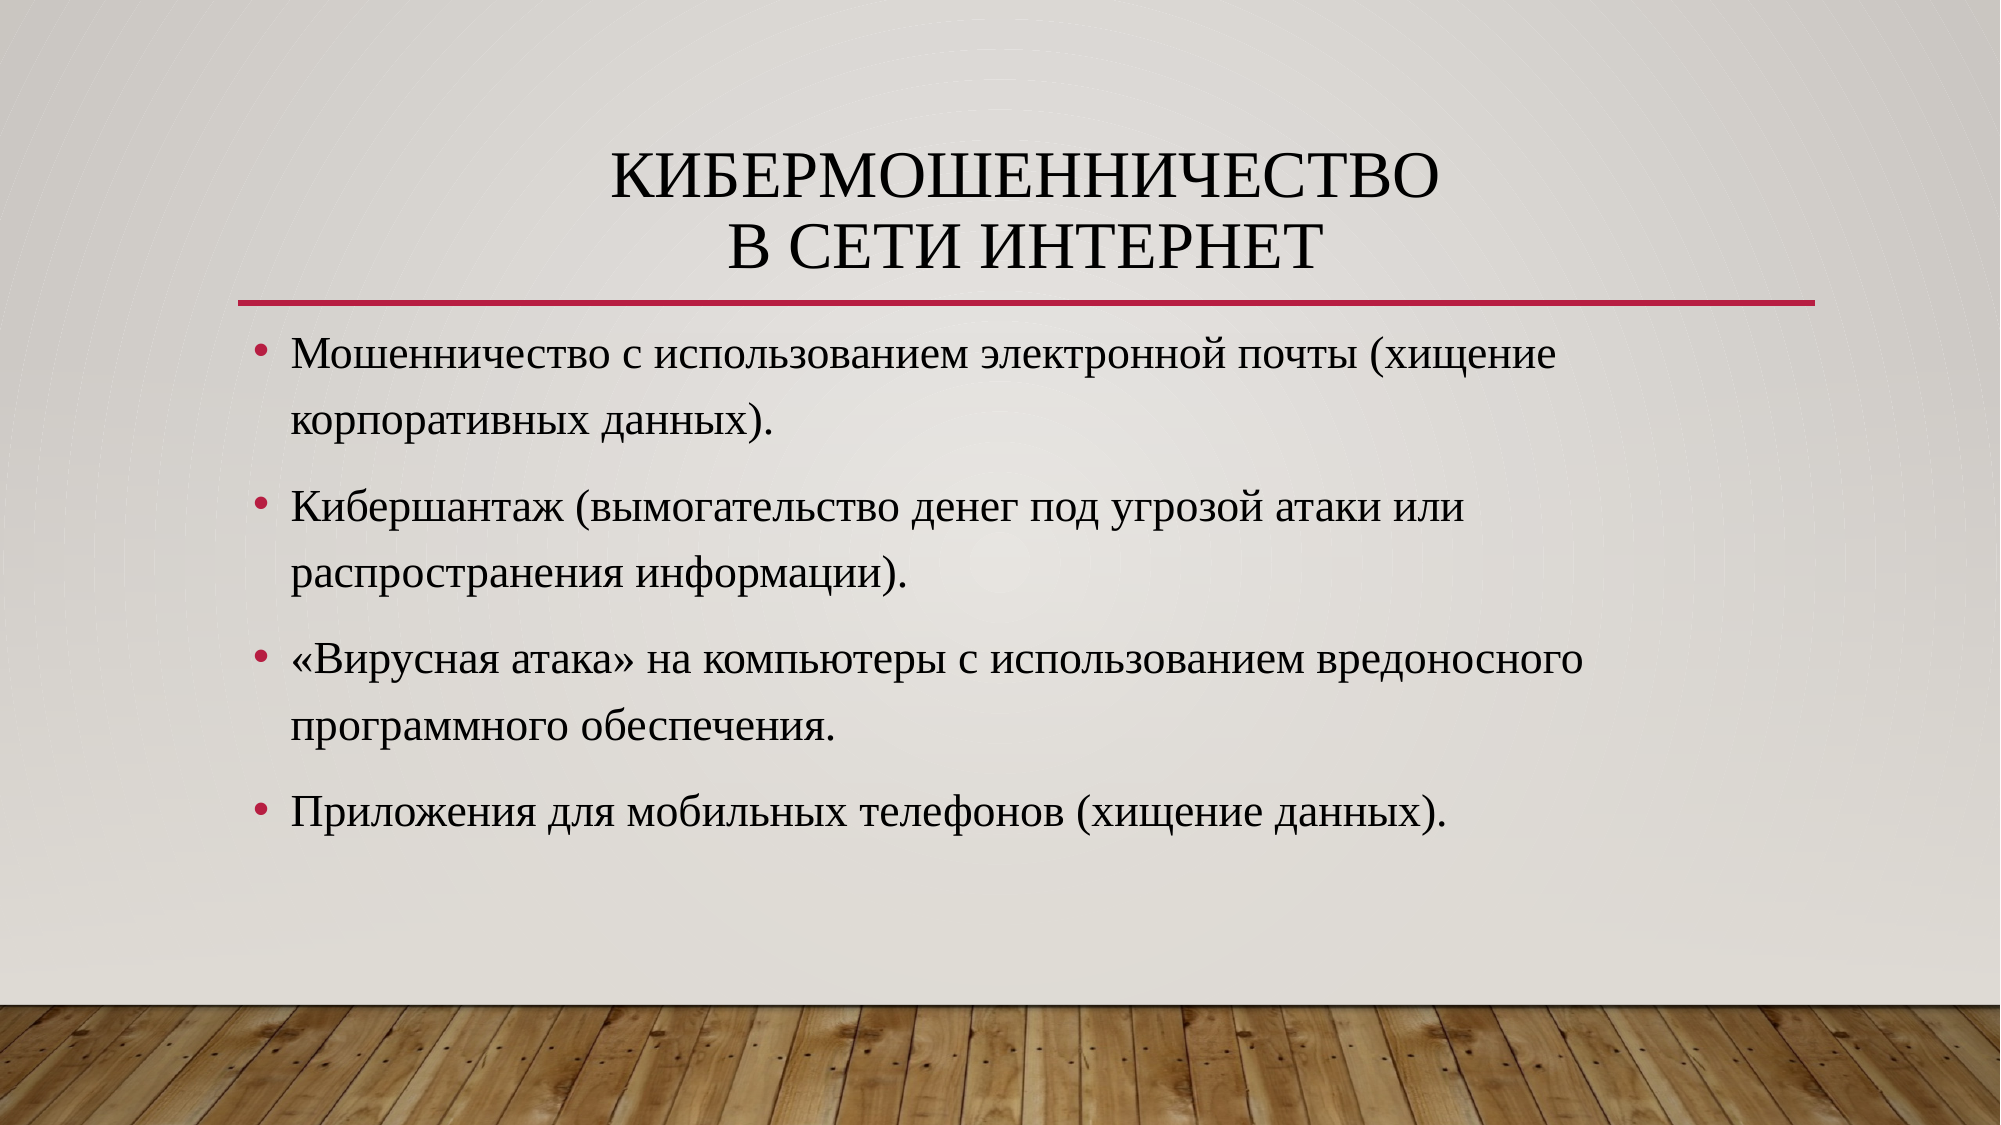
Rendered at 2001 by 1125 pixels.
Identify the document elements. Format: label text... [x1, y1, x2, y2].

list Мошенничество с использованием электронной почты (хищение корпоративных данных). Кибершантаж (вымогательство денег под угрозой атаки или распространения информации). «Вирусная атака» на компьютеры с использованием вредоносного программного обеспечения. Приложения для мобильных телефонов (хищение данных). [238, 304, 1814, 947]
title КИБЕРМОШЕННИЧЕСТВО в сети интернет [238, 131, 1814, 304]
picture [0, 1005, 2000, 1125]
